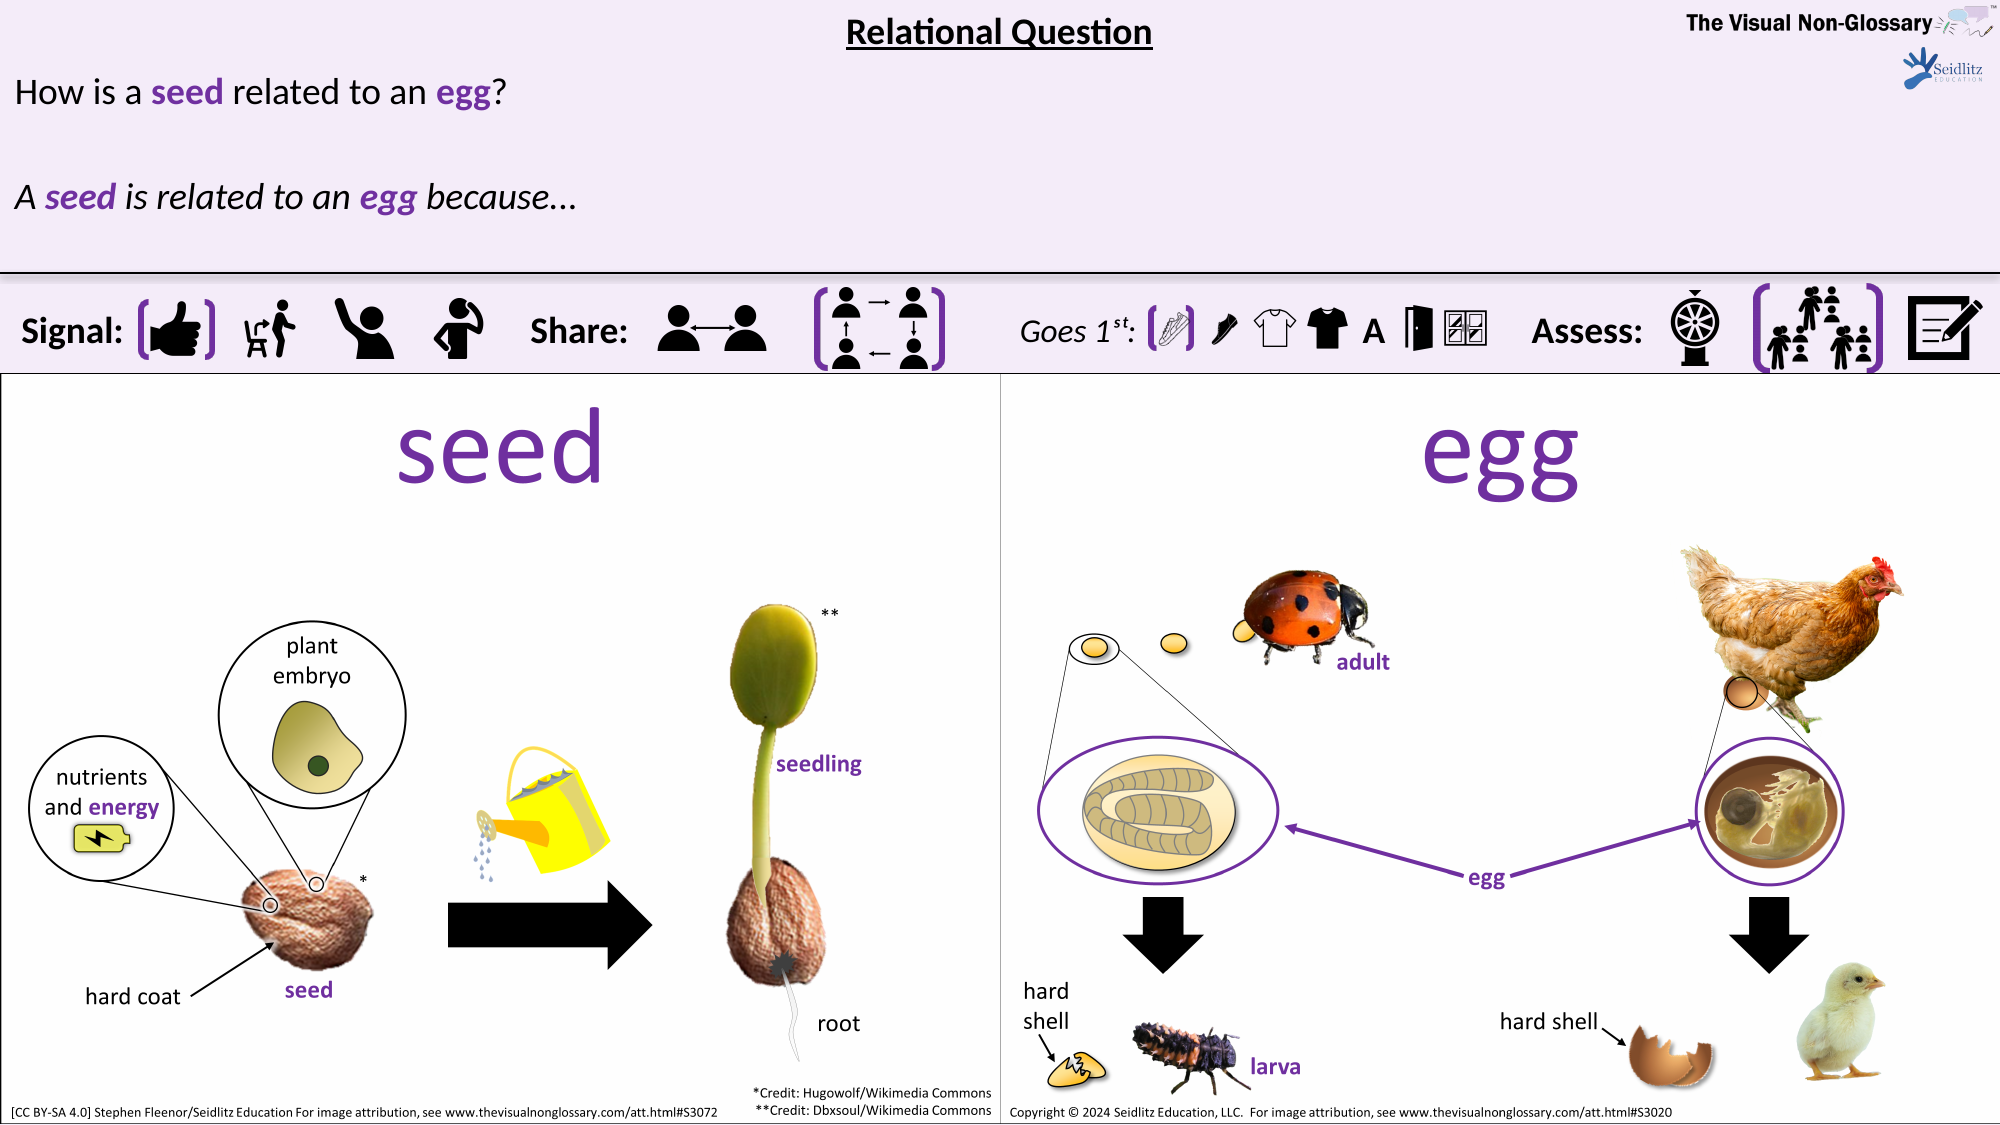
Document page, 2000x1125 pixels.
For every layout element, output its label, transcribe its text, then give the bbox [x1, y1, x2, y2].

picture [1304, 305, 1351, 352]
text_box How is a seed related to an egg? [0, 59, 2000, 120]
picture [0, 283, 2000, 1124]
picture [1252, 305, 1298, 352]
picture [1907, 290, 1984, 367]
picture [334, 298, 395, 359]
picture [1657, 290, 1733, 367]
text_box Signal: [6, 298, 138, 359]
text_box A [1347, 298, 1401, 359]
picture [1898, 44, 1991, 97]
text_box Relational Question [831, 0, 1169, 59]
picture [1148, 305, 1195, 352]
picture [1202, 310, 1241, 349]
picture [1396, 305, 1489, 352]
text_box Goes 1ˢᵗ: [1005, 301, 1152, 357]
text_box A seed is related to an egg because... [0, 164, 2000, 225]
picture [1672, 0, 2000, 40]
picture [239, 298, 301, 359]
picture [814, 287, 946, 371]
picture [137, 298, 215, 361]
text_box Assess: [1516, 298, 1652, 359]
picture [428, 298, 490, 359]
picture [656, 305, 769, 352]
text_box Share: [515, 298, 644, 359]
